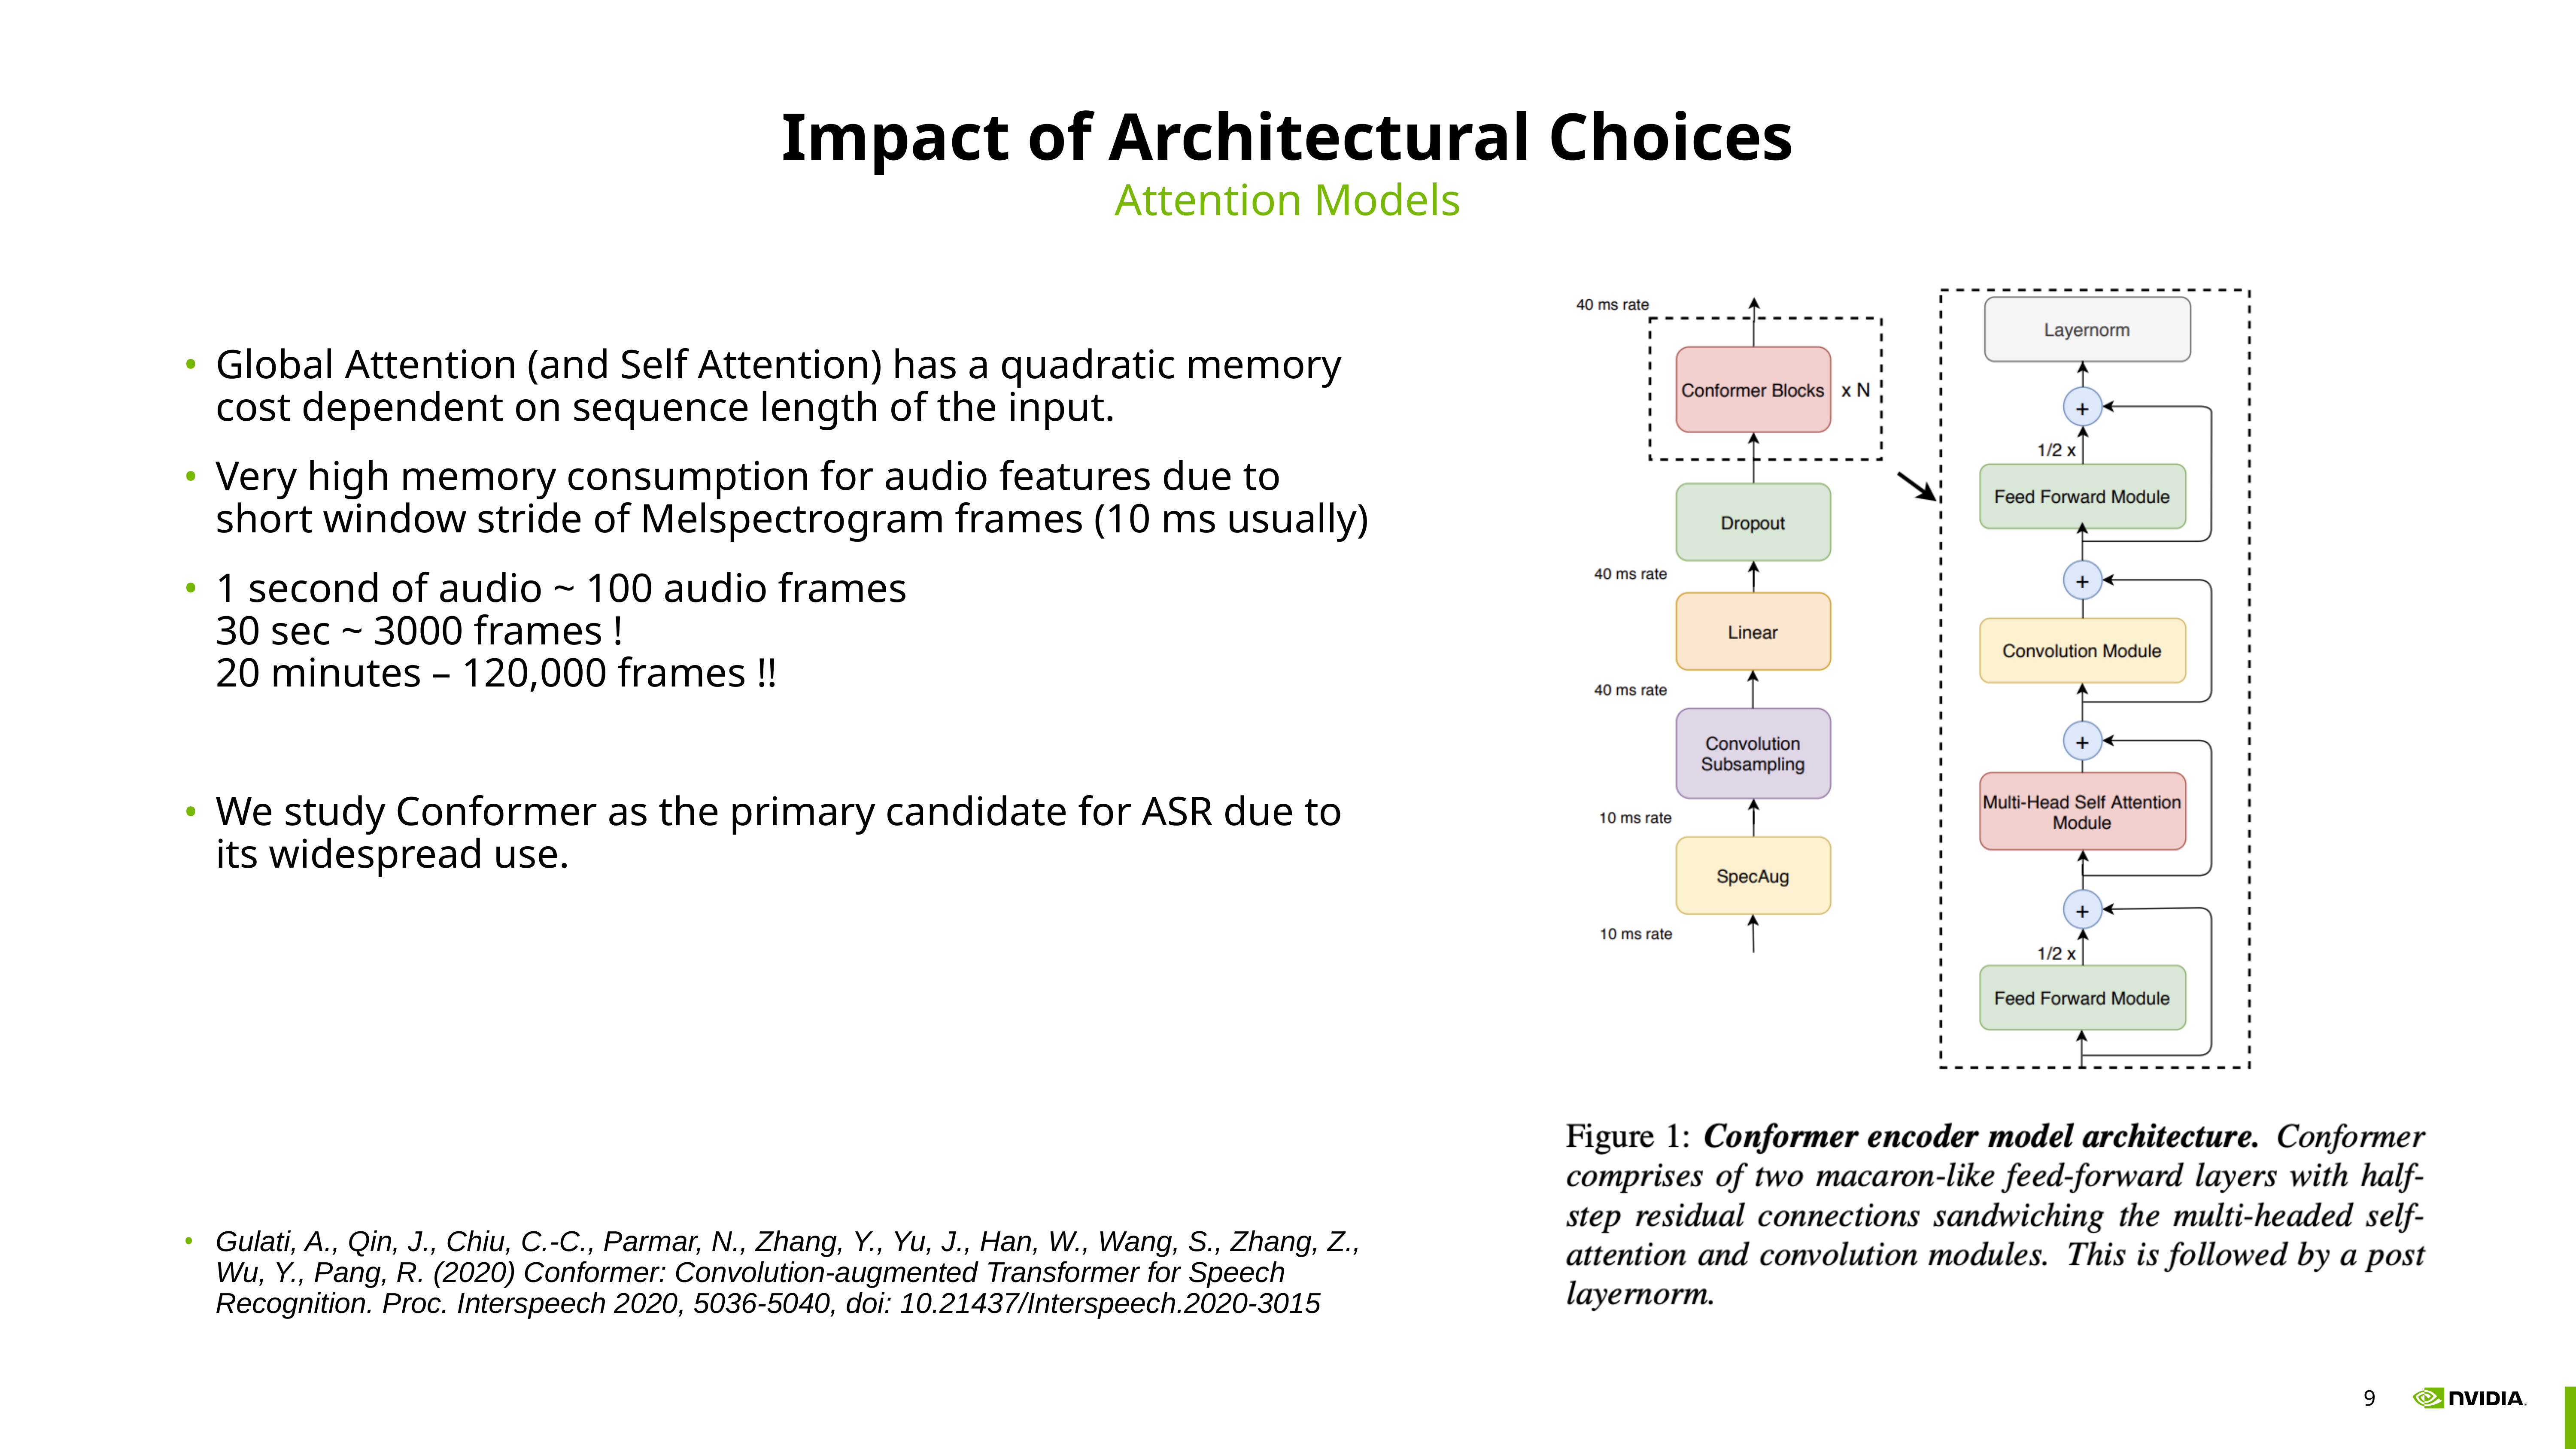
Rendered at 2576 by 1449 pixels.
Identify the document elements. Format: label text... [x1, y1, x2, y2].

picture [1528, 249, 2467, 1340]
list Attention Models [177, 175, 2399, 274]
picture [2399, 1373, 2540, 1422]
list Global Attention (and Self Attention) has a quadratic memory cost dependent on sequence length of the input. Very high memory consumption for audio features due to short window stride of Melspectrogram frames (10 ms usually) 1 second of audio ~ 100 audio frames 30 sec ~ 3000 frames ! 20 minutes – 120,000 frames !! We study Conformer as the primary candidate for ASR due to its widespread use. Gulati, A., Qin, J., Chiu, C.-C., Parmar, N., Zhang, Y., Yu, J., Han, W., Wang, S., Zhang, Z., Wu, Y., Pang, R. (2020) Conformer: Convolution-augmented Transformer for Speech Recognition. Proc. Interspeech 2020, 5036-5040, doi: 10.21437/Interspeech.2020-3015 [177, 341, 1378, 1303]
title Impact of Architectural Choices [177, 0, 2399, 175]
